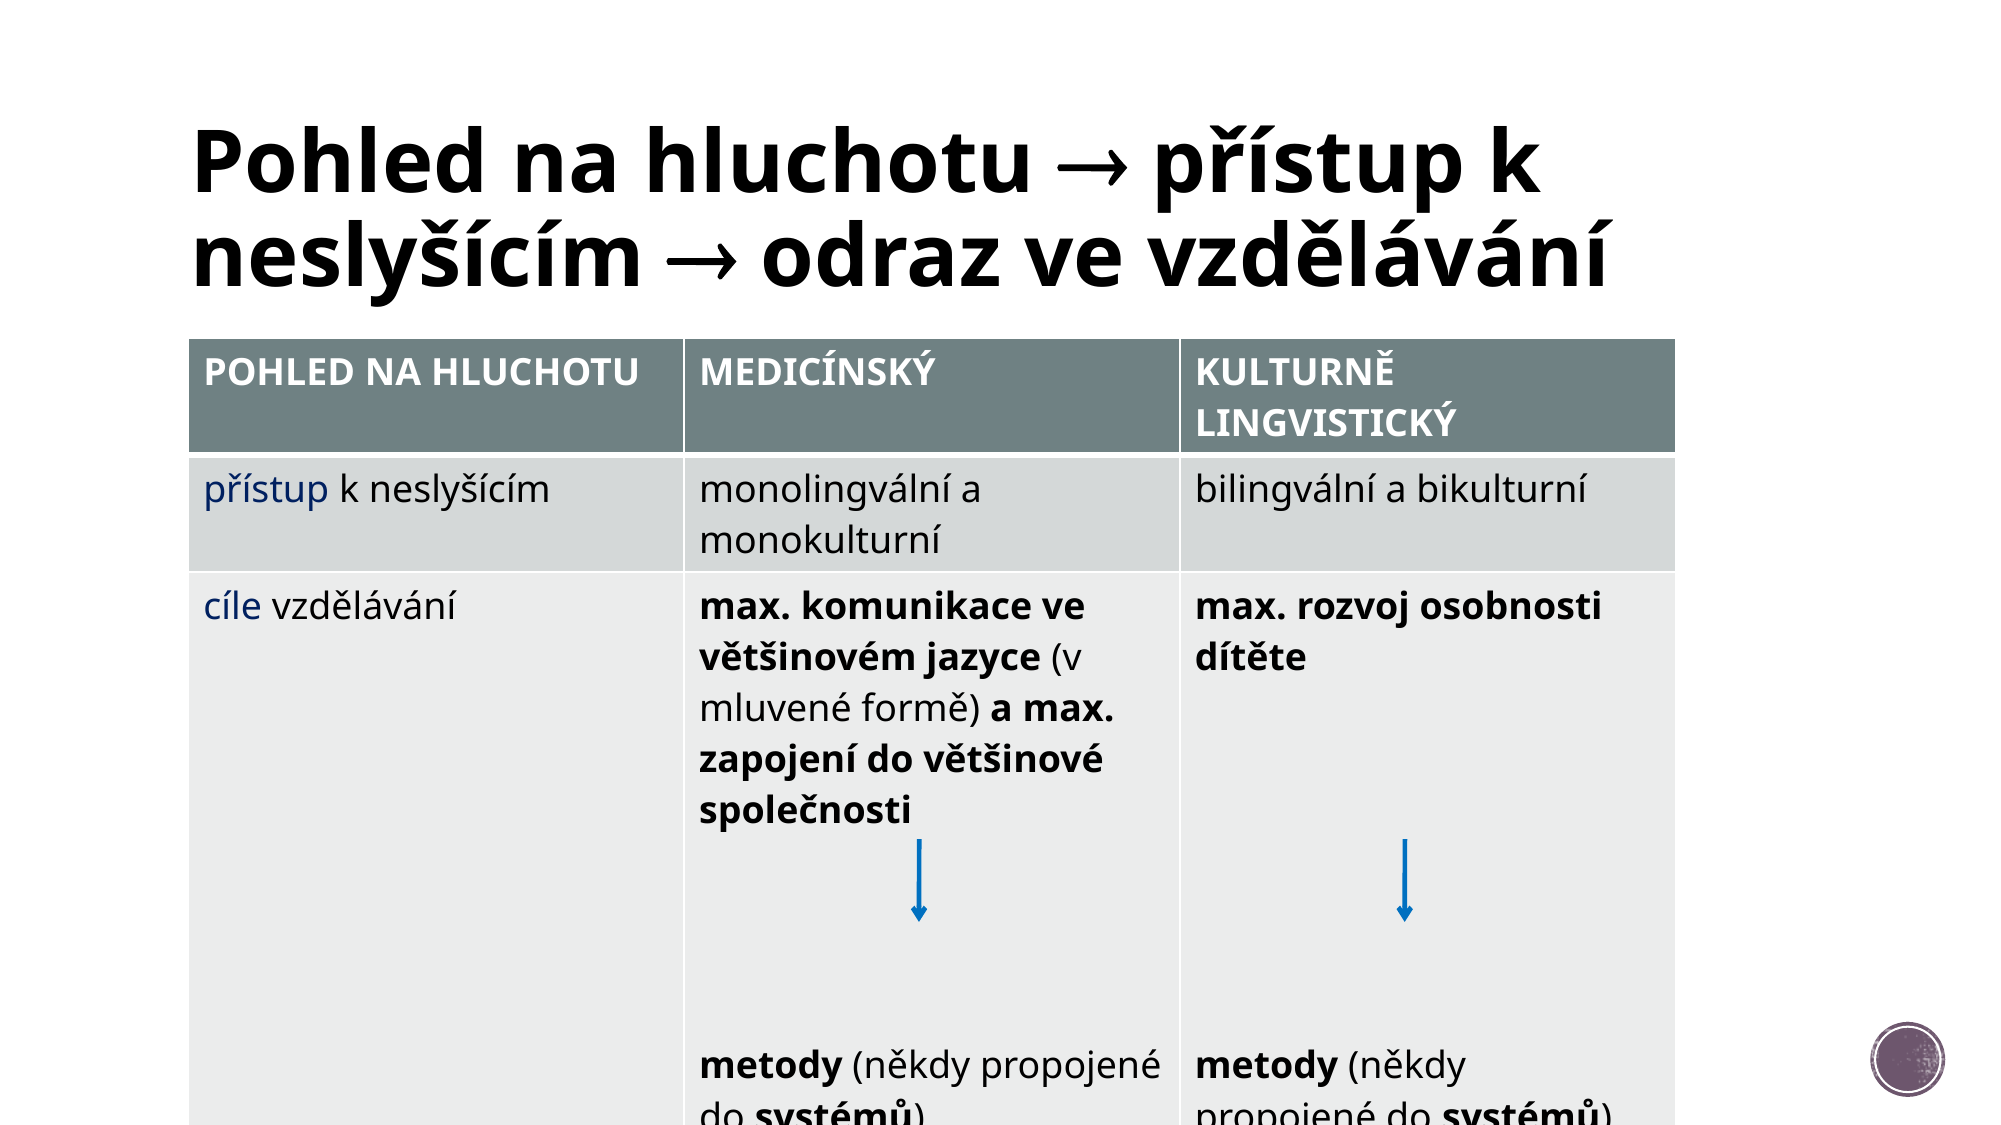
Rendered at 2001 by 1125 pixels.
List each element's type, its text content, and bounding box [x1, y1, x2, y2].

table_cell monolingvální a monokulturní [685, 458, 1179, 571]
table_cell cíle vzdělávání [189, 573, 683, 1125]
title Pohled na hluchotu  přístup k neslyšícím  odraz ve vzdělávání [175, 79, 1826, 344]
table_cell max. komunikace ve většinovém jazyce (v mluvené formě) a max. zapojení do většinové společnosti metody (někdy propojené do systémů) [685, 573, 1179, 1125]
table_header MEDICÍNSKÝ [685, 339, 1179, 452]
table_cell bilingvální a bikulturní [1181, 458, 1675, 571]
table_cell přístup k neslyšícím [189, 458, 683, 571]
table_cell max. rozvoj osobnosti dítěte metody (někdy propojené do systémů) [1181, 573, 1675, 1125]
table_header POHLED NA HLUCHOTU [189, 339, 683, 452]
table_header KULTURNĚ LINGVISTICKÝ [1181, 339, 1675, 452]
